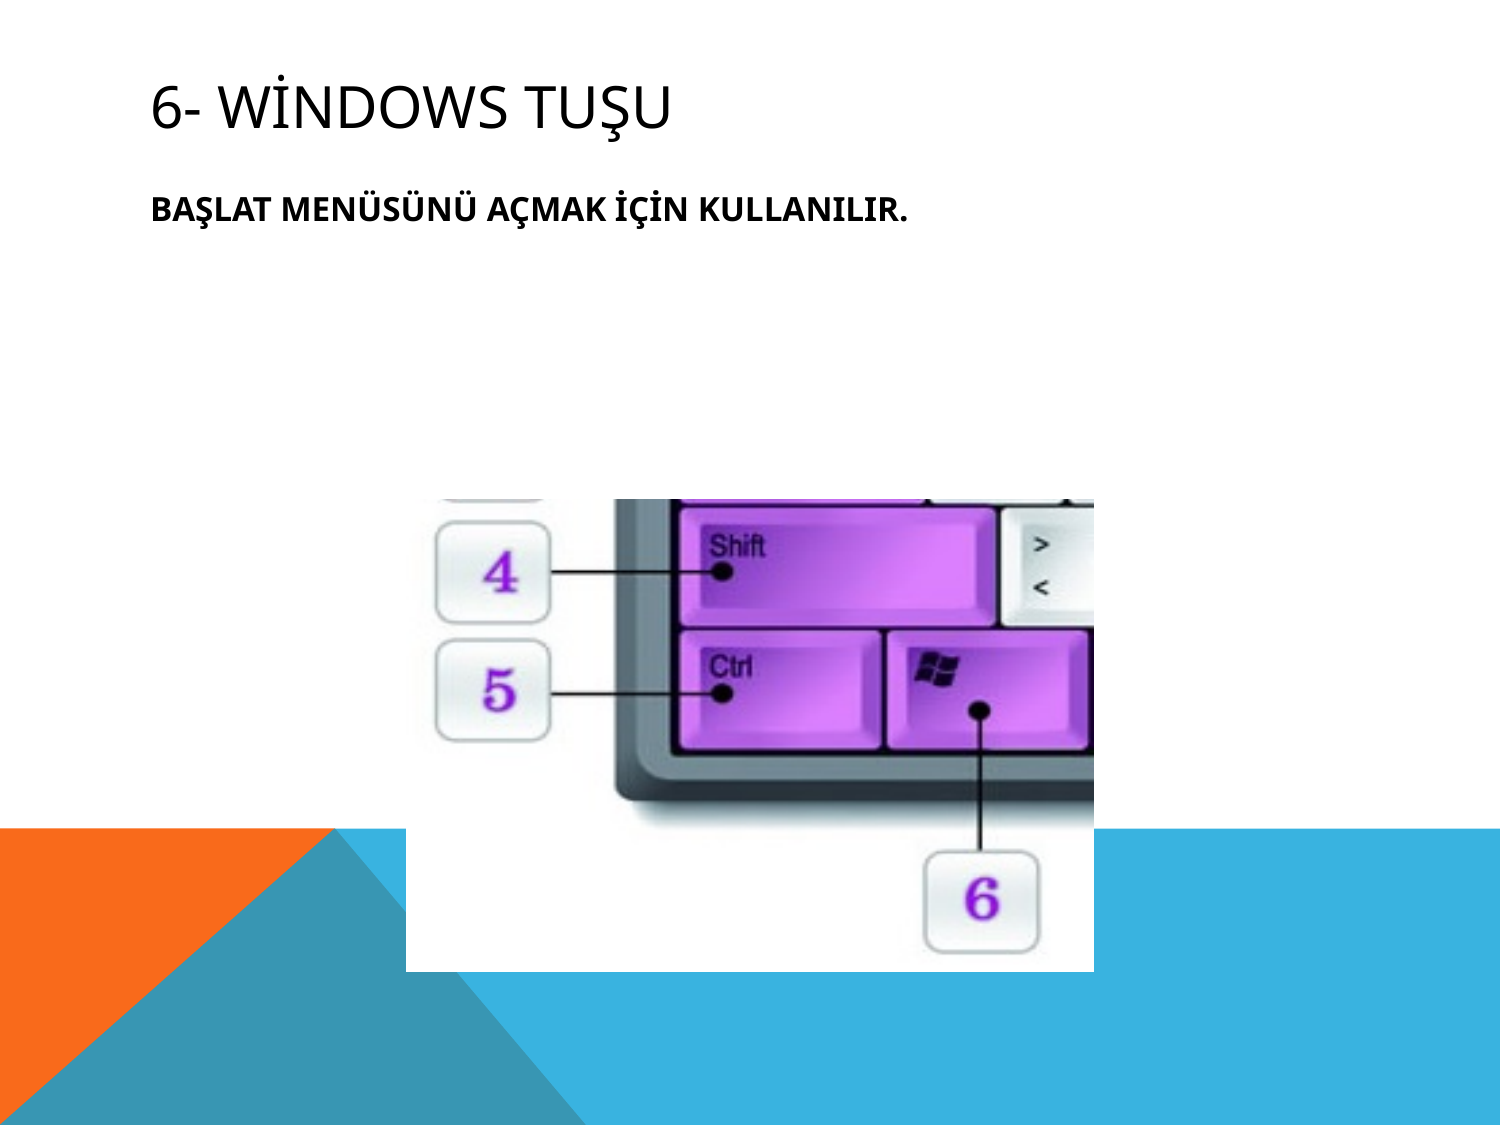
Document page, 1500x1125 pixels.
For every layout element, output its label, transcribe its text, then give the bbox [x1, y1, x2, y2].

list BAŞLAT MENÜSÜNÜ AÇMAK İÇİN KULLANILIR. [135, 180, 1369, 768]
title 6- WİNDOWS TUŞU [135, 60, 1369, 150]
picture [405, 499, 1094, 972]
